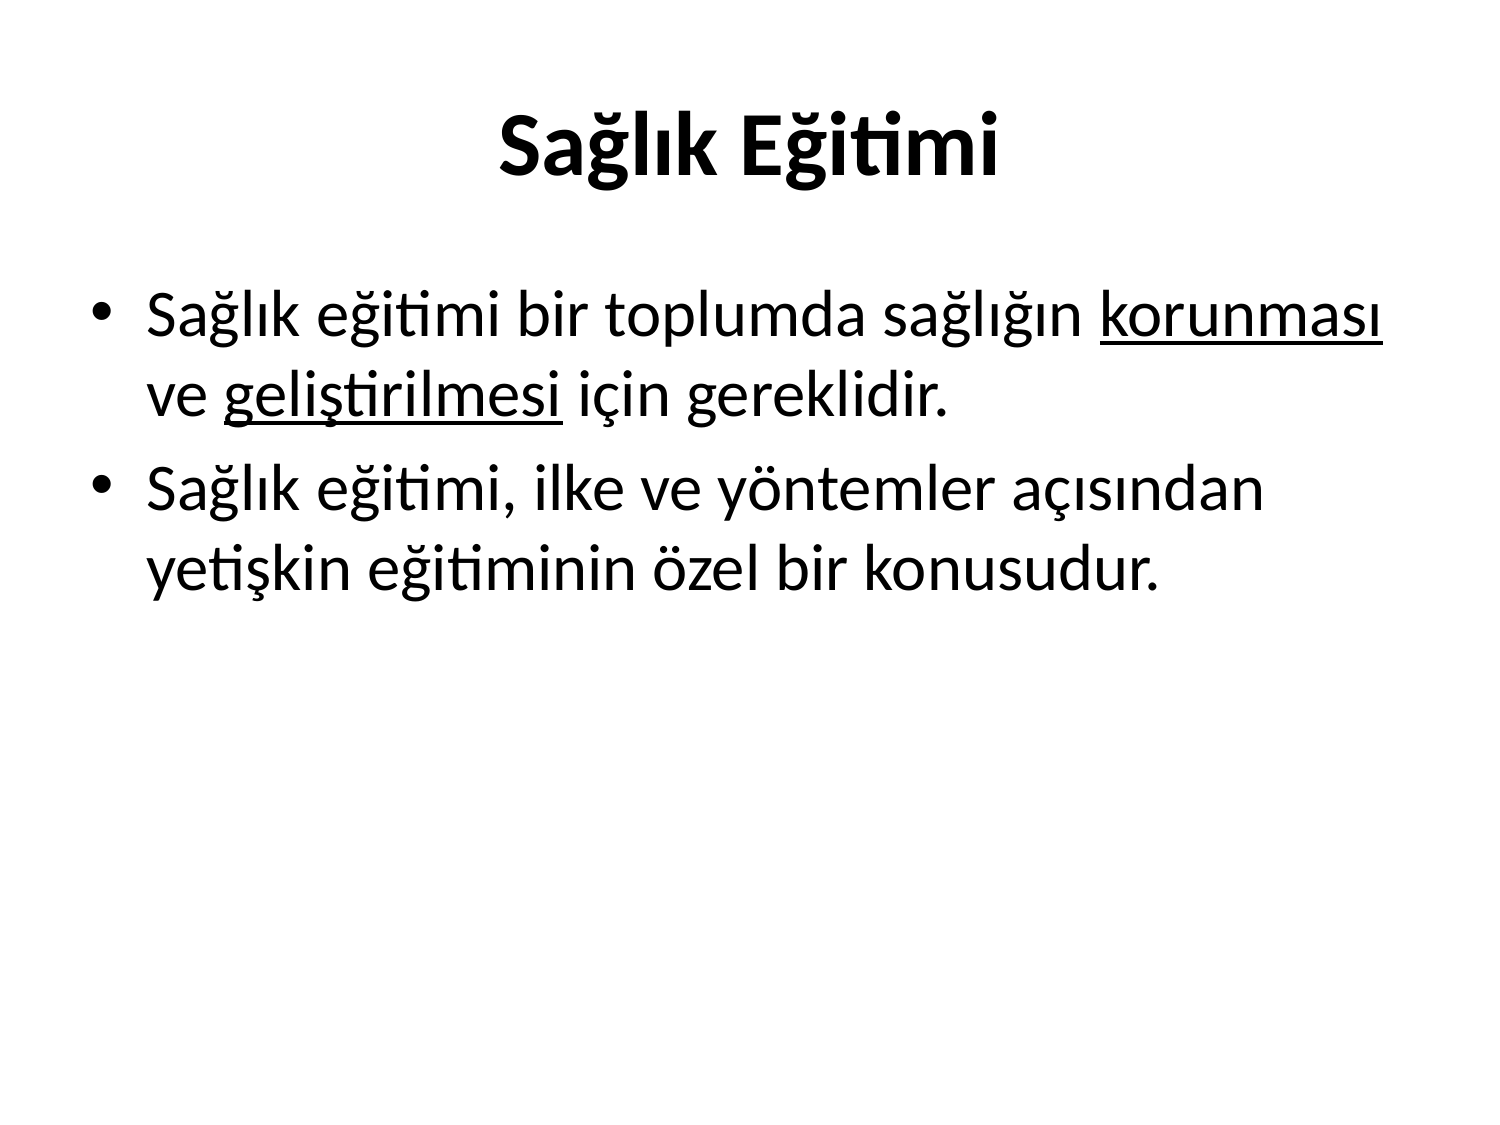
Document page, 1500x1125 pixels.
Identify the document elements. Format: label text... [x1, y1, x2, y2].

list Sağlık eğitimi bir toplumda sağlığın korunması ve geliştirilmesi için gereklidir. Sağlık eğitimi, ilke ve yöntemler açısından yetişkin eğitiminin özel bir konusudur. [75, 262, 1425, 1005]
title Sağlık Eğitimi [75, 45, 1425, 233]
